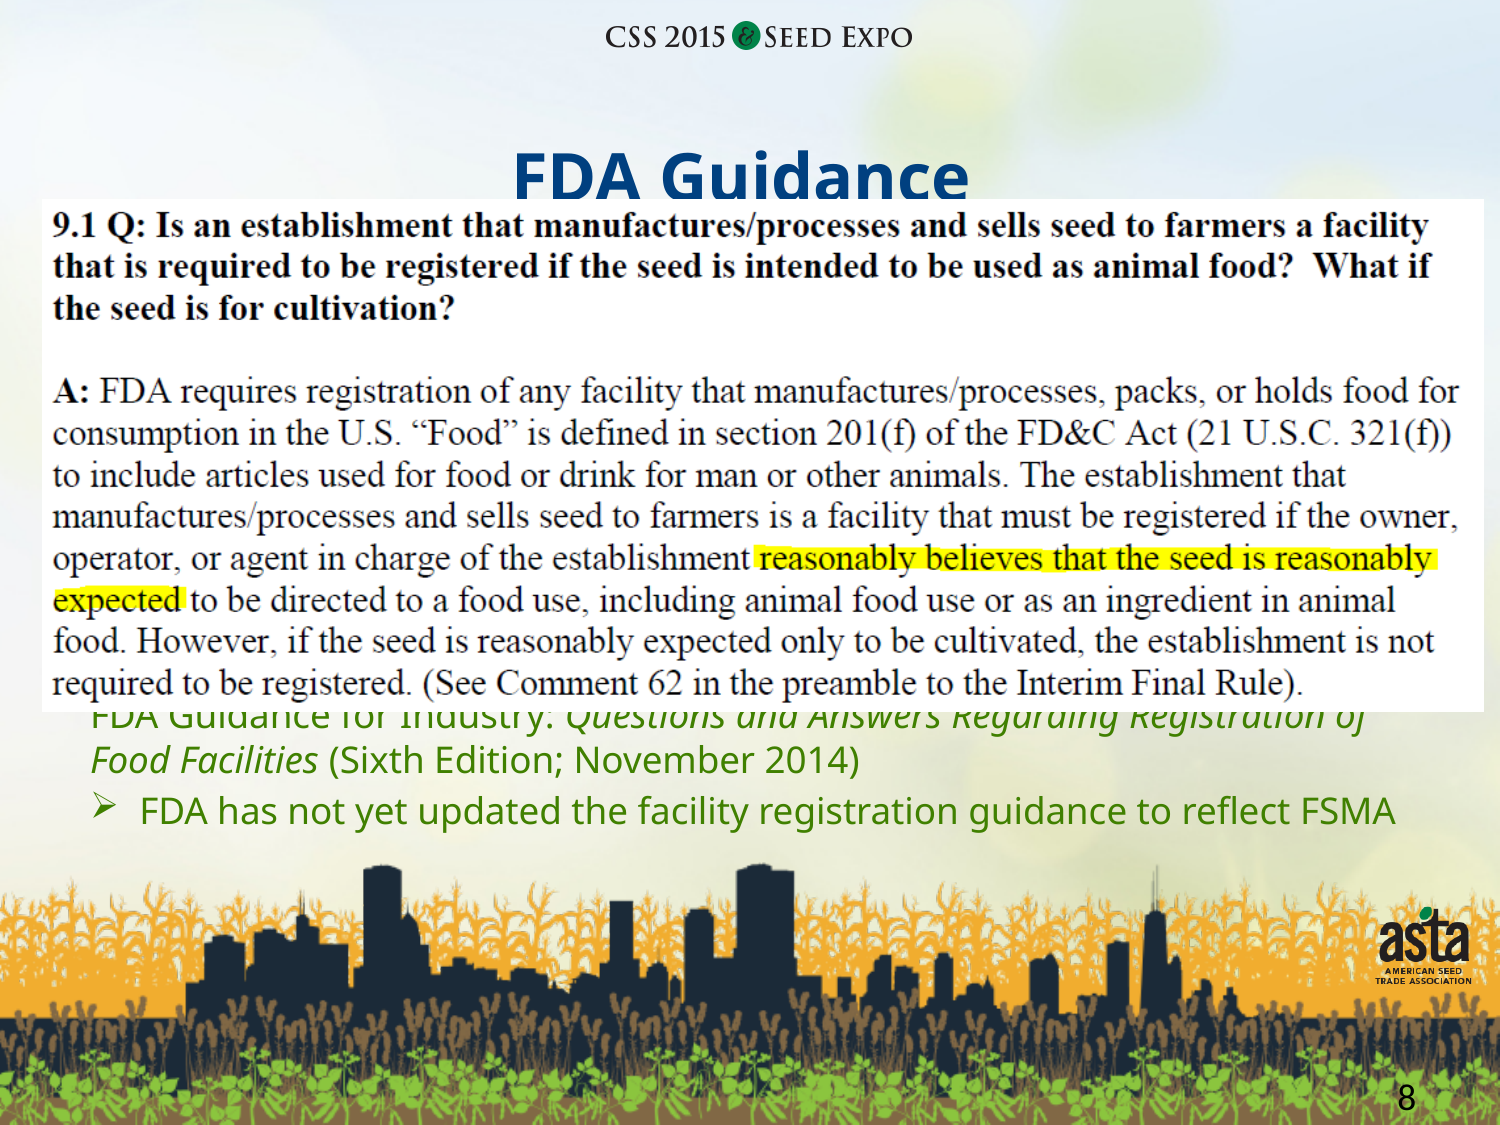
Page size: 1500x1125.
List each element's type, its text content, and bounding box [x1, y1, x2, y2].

slide_number 8 [1382, 1065, 1464, 1125]
picture [0, 0, 1500, 1125]
title FDA Guidance [75, 81, 1425, 198]
list FDA Guidance for Industry: Questions and Answers Regarding Registration of Food Facilities (Sixth Edition; November 2014) FDA has not yet updated the facility registration guidance to reflect FSMA [75, 720, 1425, 862]
